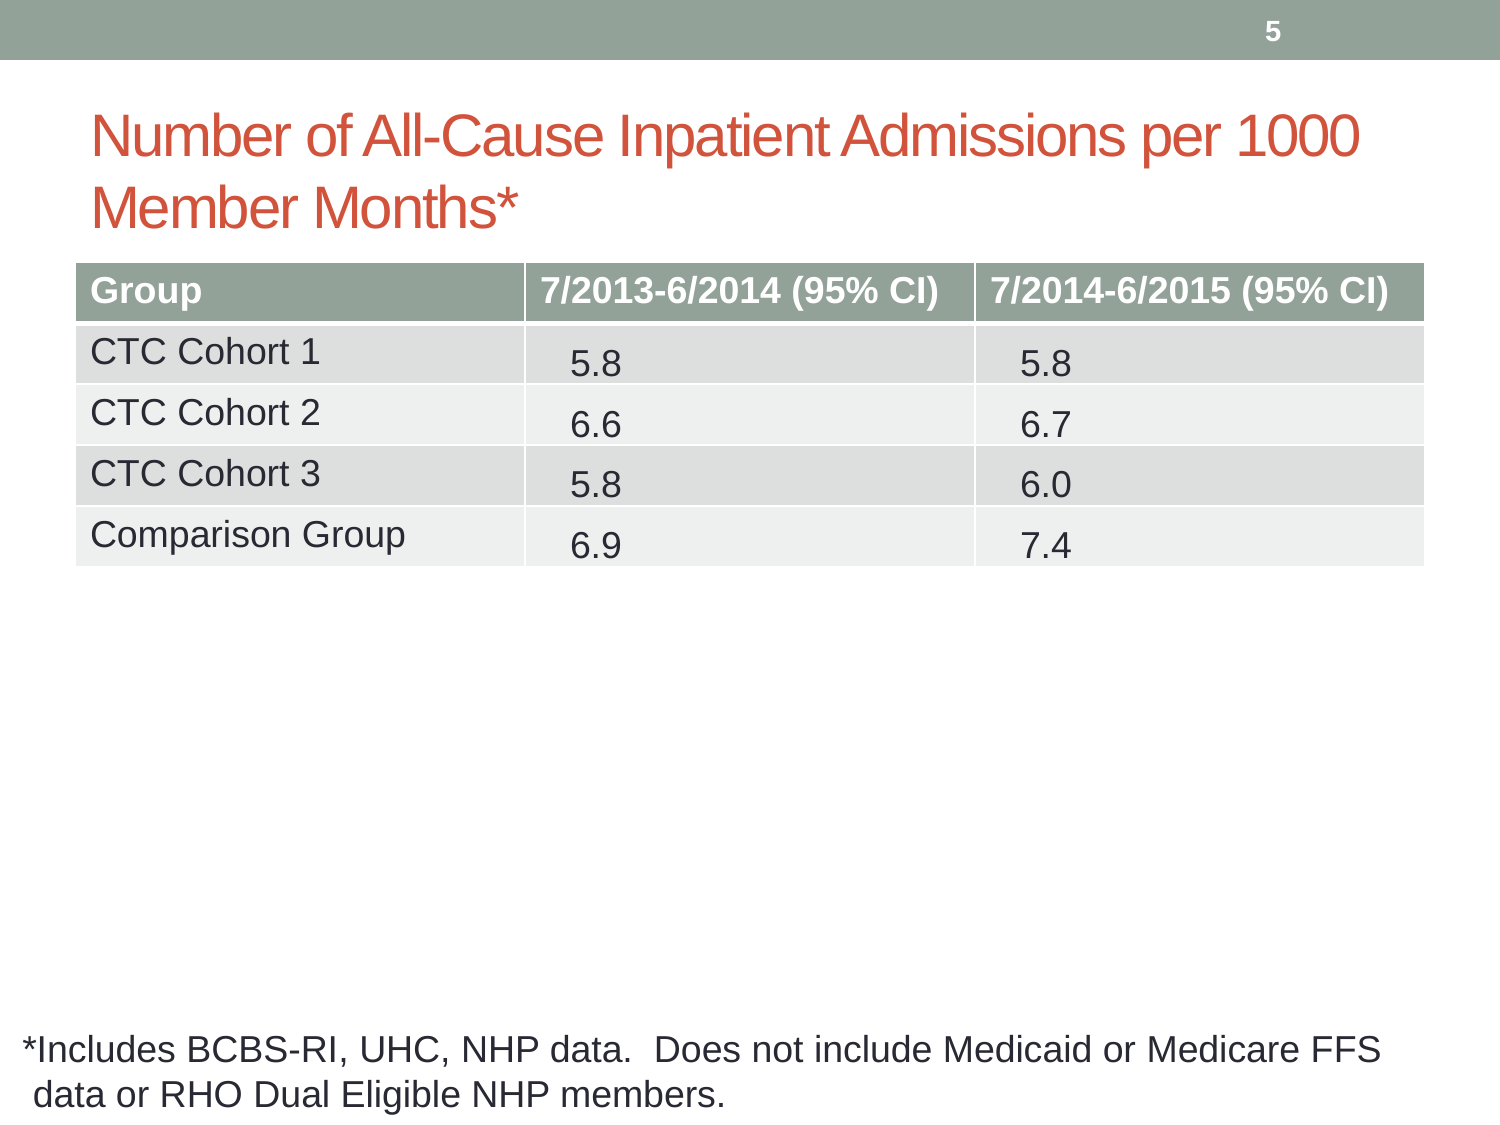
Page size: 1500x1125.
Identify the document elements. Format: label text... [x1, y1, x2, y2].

title Number of All-Cause Inpatient Admissions per 1000 Member Months* [75, 87, 1425, 250]
table_cell 5.8 [526, 326, 974, 383]
text_box *Includes BCBS-RI, UHC, NHP data. Does not include Medicaid or Medicare FFS data or RHO Dual Eligible NHP members. [7, 1017, 1398, 1122]
table_cell 6.7 [976, 385, 1424, 444]
table_cell 6.6 [526, 385, 974, 444]
table_cell 7.4 [976, 507, 1424, 566]
table_cell 6.0 [976, 446, 1424, 505]
table_header 7/2013-6/2014 (95% CI) [526, 263, 974, 321]
table_cell CTC Cohort 1 [76, 326, 524, 383]
table_header Group [76, 263, 524, 321]
table_cell 5.8 [976, 326, 1424, 383]
slide_number 5 [1250, 3, 1425, 57]
table_cell CTC Cohort 3 [76, 446, 524, 505]
table_header 7/2014-6/2015 (95% CI) [976, 263, 1424, 321]
table_cell Comparison Group [76, 507, 524, 566]
table_cell 6.9 [526, 507, 974, 566]
table_cell 5.8 [526, 446, 974, 505]
table_cell CTC Cohort 2 [76, 385, 524, 444]
